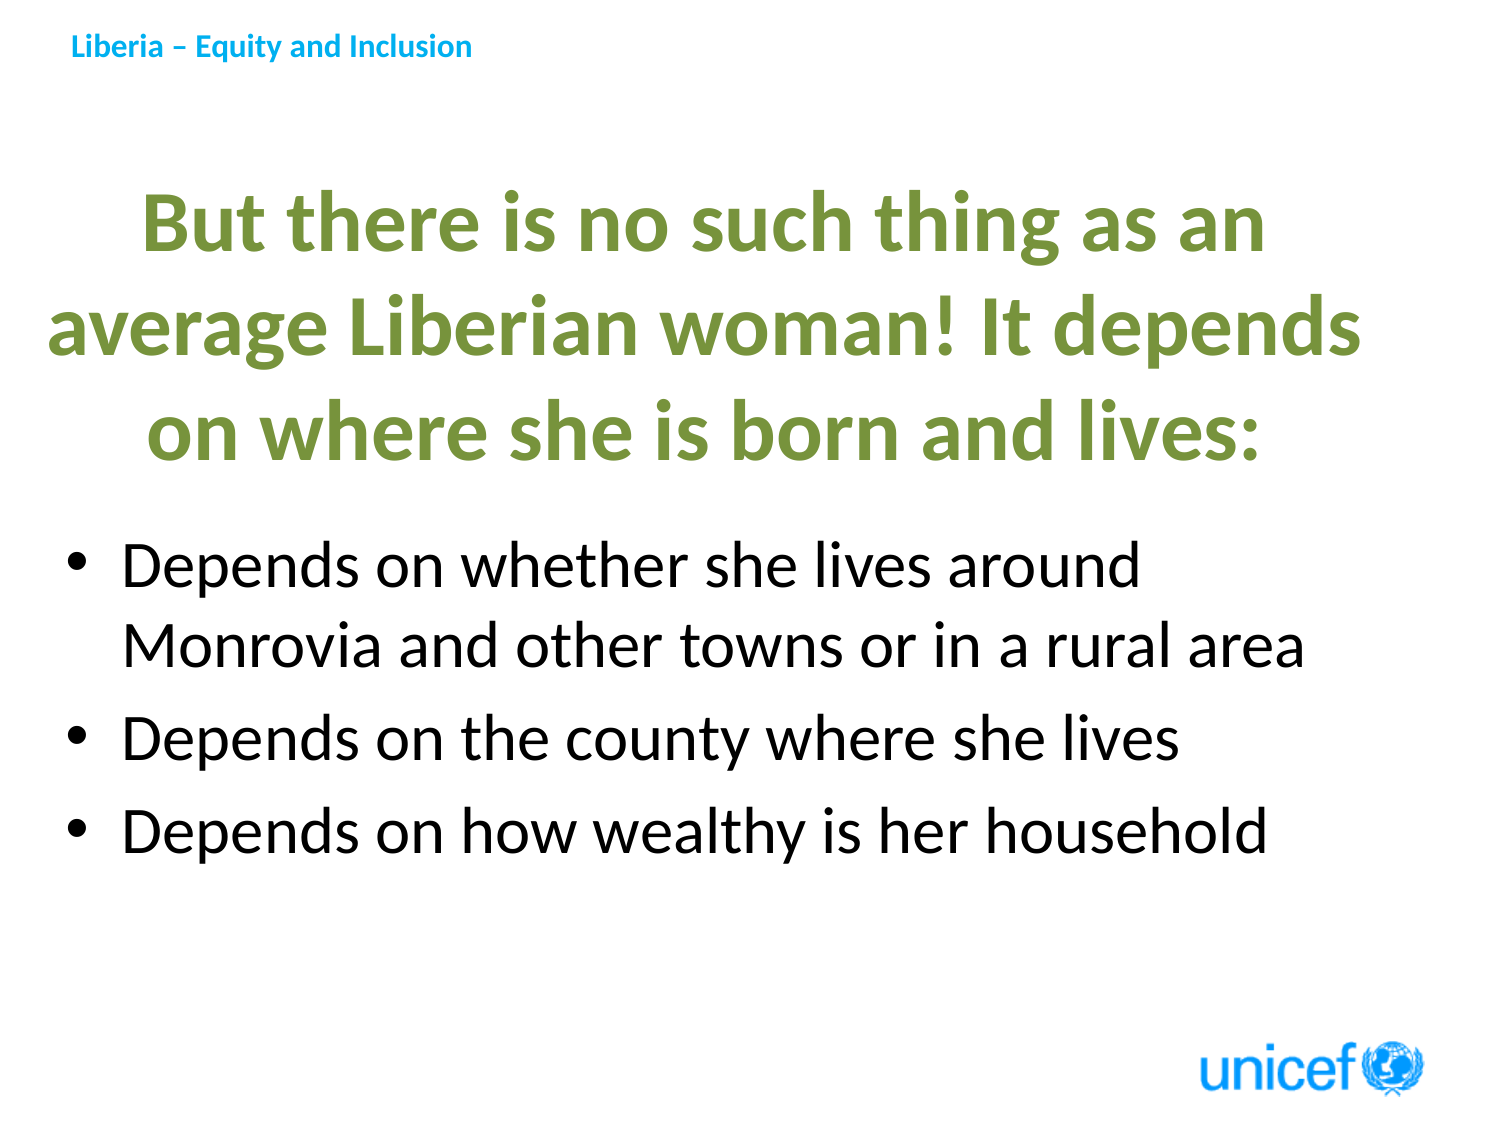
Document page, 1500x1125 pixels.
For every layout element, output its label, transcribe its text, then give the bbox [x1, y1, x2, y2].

picture [1200, 1041, 1425, 1097]
list Depends on whether she lives around Monrovia and other towns or in a rural area Depends on the county where she lives Depends on how wealthy is her household [50, 513, 1401, 930]
title But there is no such thing as an average Liberian woman! It depends on where she is born and lives: [30, 154, 1381, 488]
